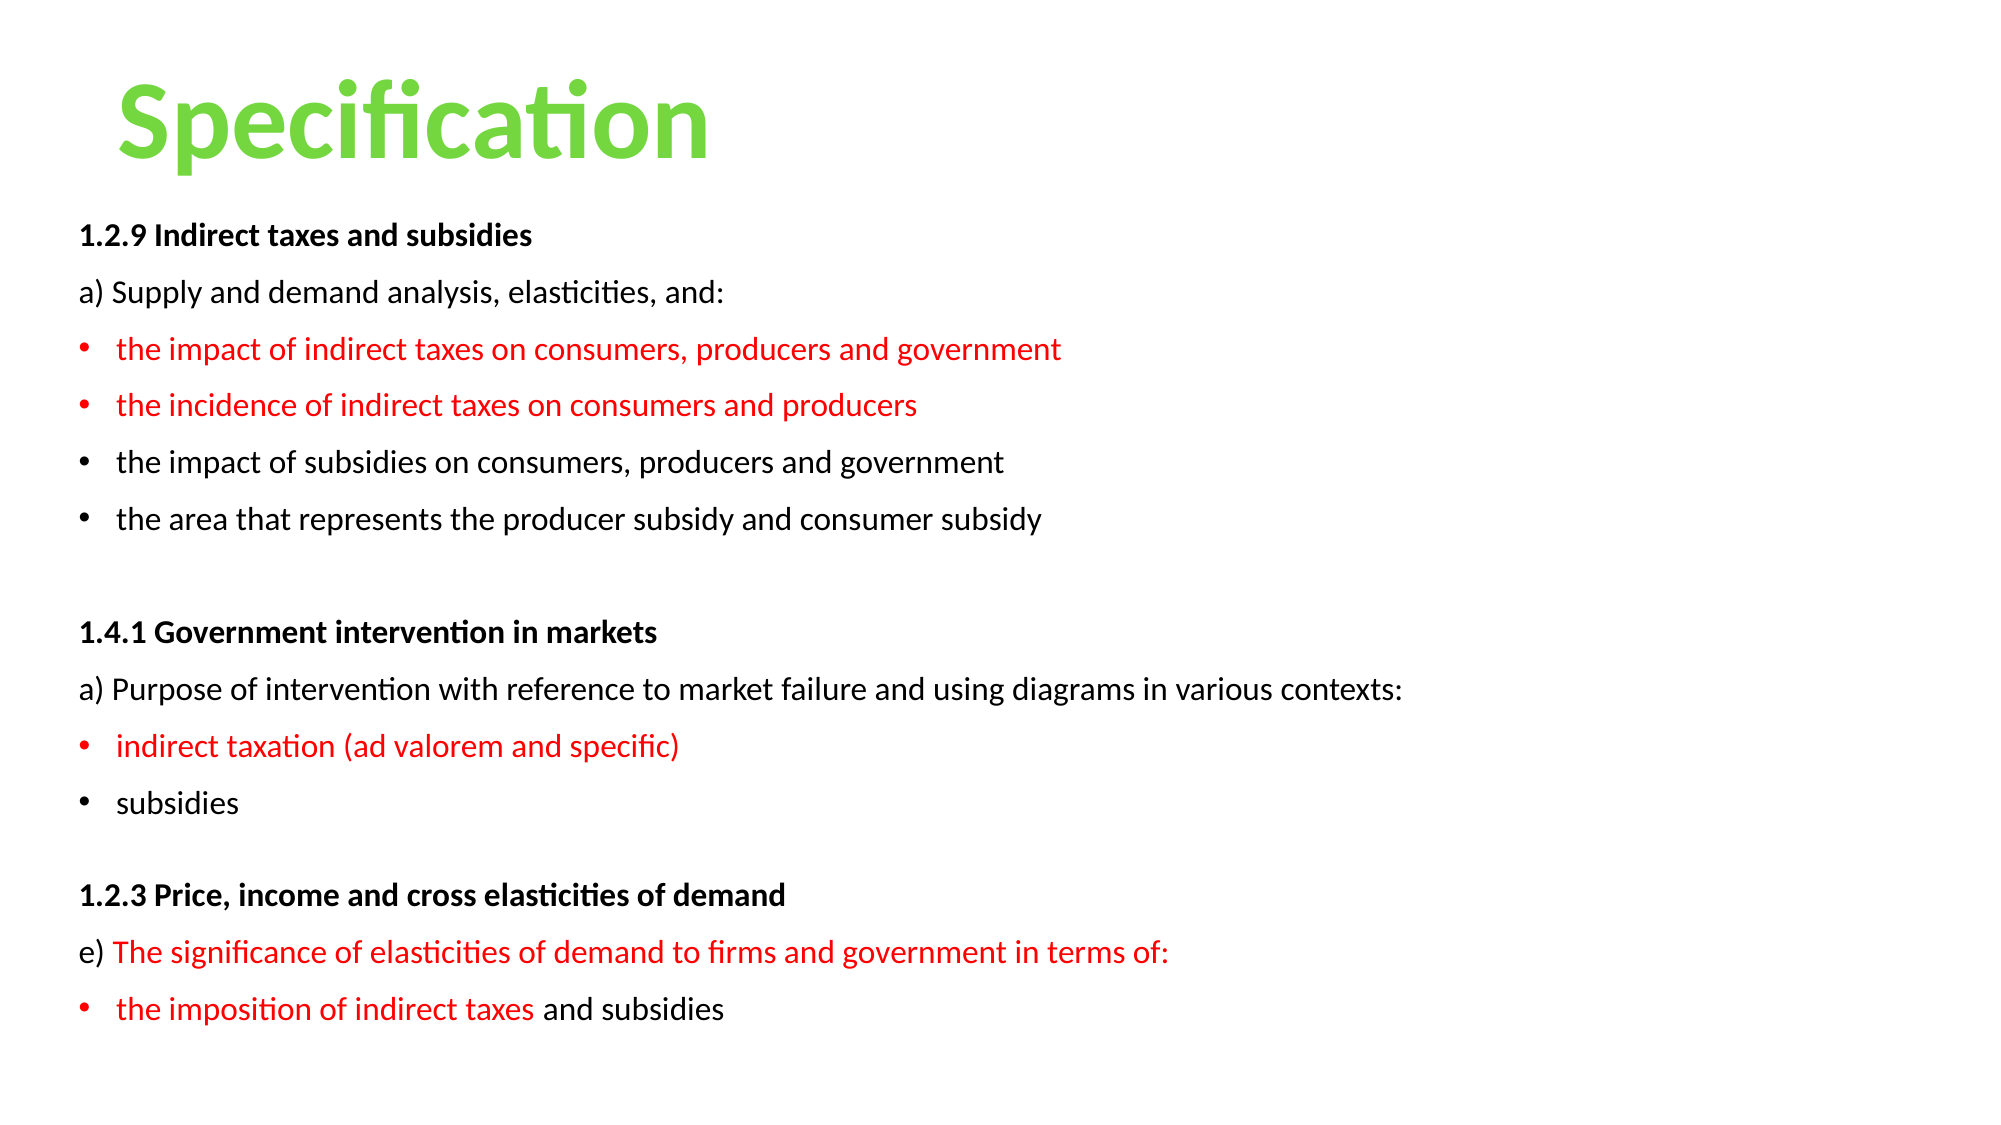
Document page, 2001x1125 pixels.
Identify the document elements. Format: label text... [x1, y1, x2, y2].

text_box Specification [102, 38, 728, 189]
list 1.2.9 Indirect taxes and subsidies a) Supply and demand analysis, elasticities, and: the impact of indirect taxes on consumers, producers and government the incidence of indirect taxes on consumers and producers the impact of subsidies on consumers, producers and government the area that represents the producer subsidy and consumer subsidy 1.4.1 Government intervention in markets a) Purpose of intervention with reference to market failure and using diagrams in various contexts: indirect taxation (ad valorem and specific) subsidies 1.2.3 Price, income and cross elasticities of demand e) The significance of elasticities of demand to firms and government in terms of: the imposition of indirect taxes and subsidies [63, 210, 1789, 925]
